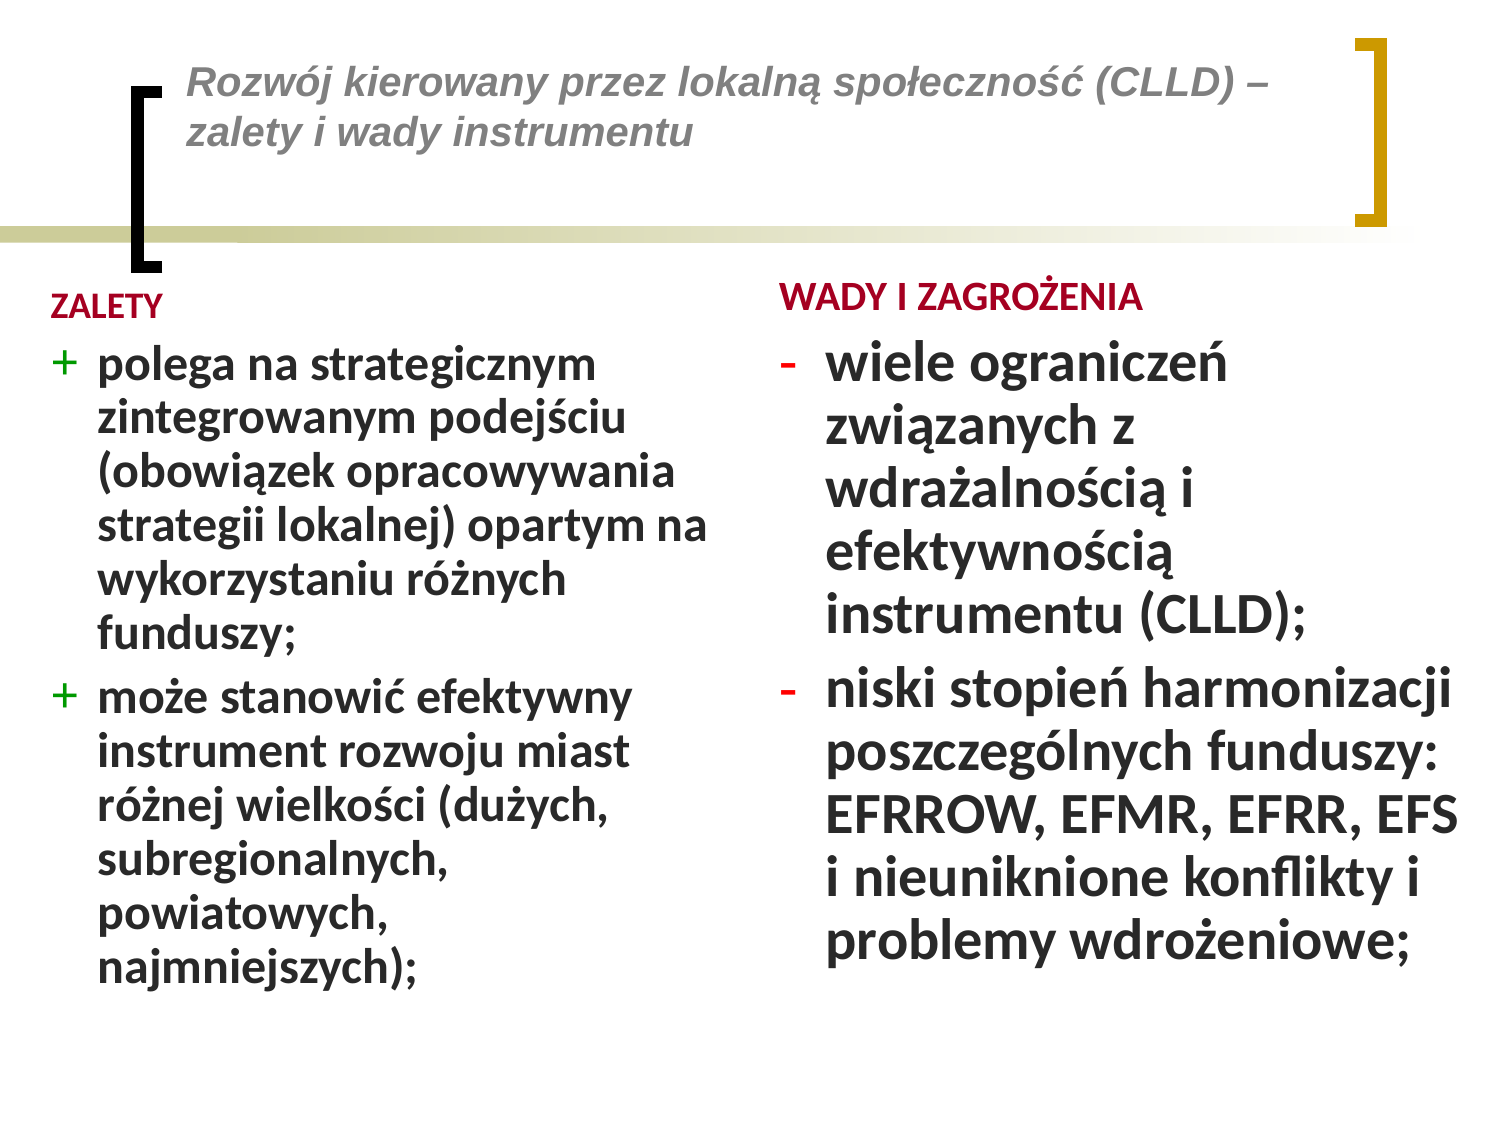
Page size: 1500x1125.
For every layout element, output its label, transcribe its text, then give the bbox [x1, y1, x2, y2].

text_box ZALETY polega na strategicznym zintegrowanym podejściu (obowiązek opracowywania strategii lokalnej) opartym na wykorzystaniu różnych funduszy; może stanowić efektywny instrument rozwoju miast różnej wielkości (dużych, subregionalnych, powiatowych, najmniejszych); [0, 278, 674, 1125]
text_box WADY I ZAGROŻENIA wiele ograniczeń związanych z wdrażalnością i efektywnością instrumentu (CLLD); niski stopień harmonizacji poszczególnych funduszy: EFRROW, EFMR, EFRR, EFS i nieuniknione konflikty i problemy wdrożeniowe; [674, 267, 1500, 1125]
text_box Rozwój kierowany przez lokalną społeczność (CLLD) – zalety i wady instrumentu [171, 37, 1369, 173]
